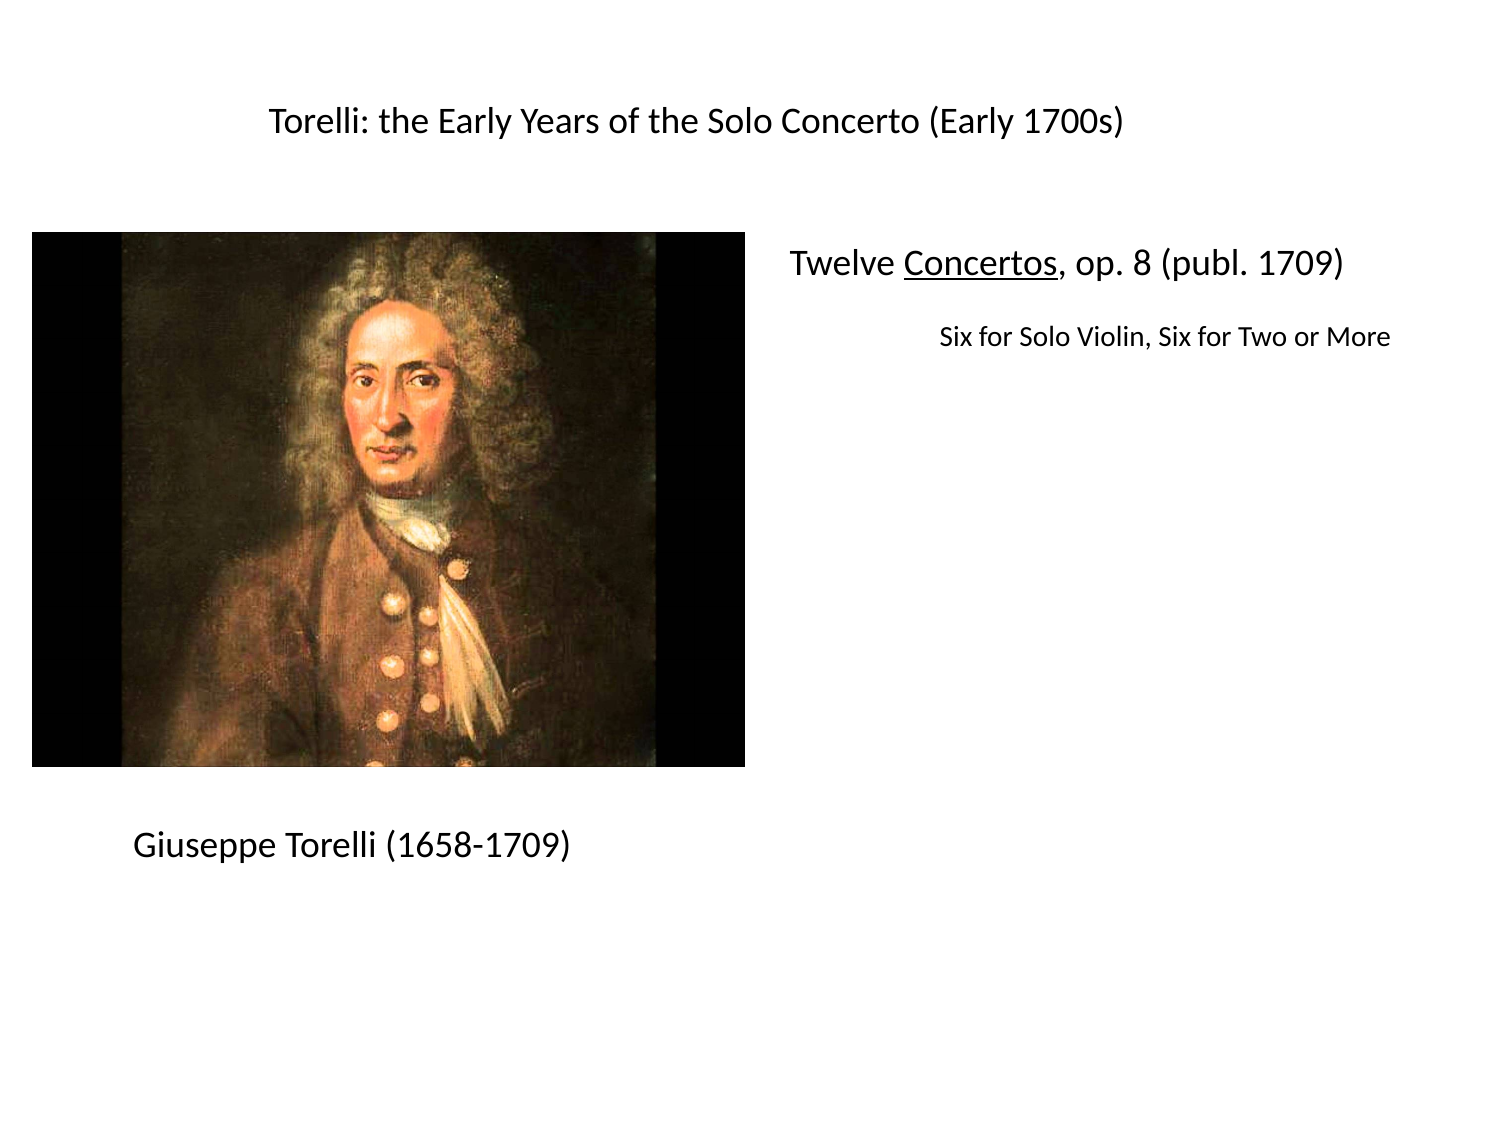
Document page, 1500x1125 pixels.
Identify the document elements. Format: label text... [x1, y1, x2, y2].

text_box Giuseppe Torelli (1658-1709) [118, 812, 619, 873]
picture [32, 232, 745, 767]
text_box Torelli: the Early Years of the Solo Concerto (Early 1700s) [253, 88, 1236, 149]
text_box Twelve Concertos, op. 8 (publ. 1709) Six for Solo Violin, Six for Two or More [774, 230, 1438, 450]
